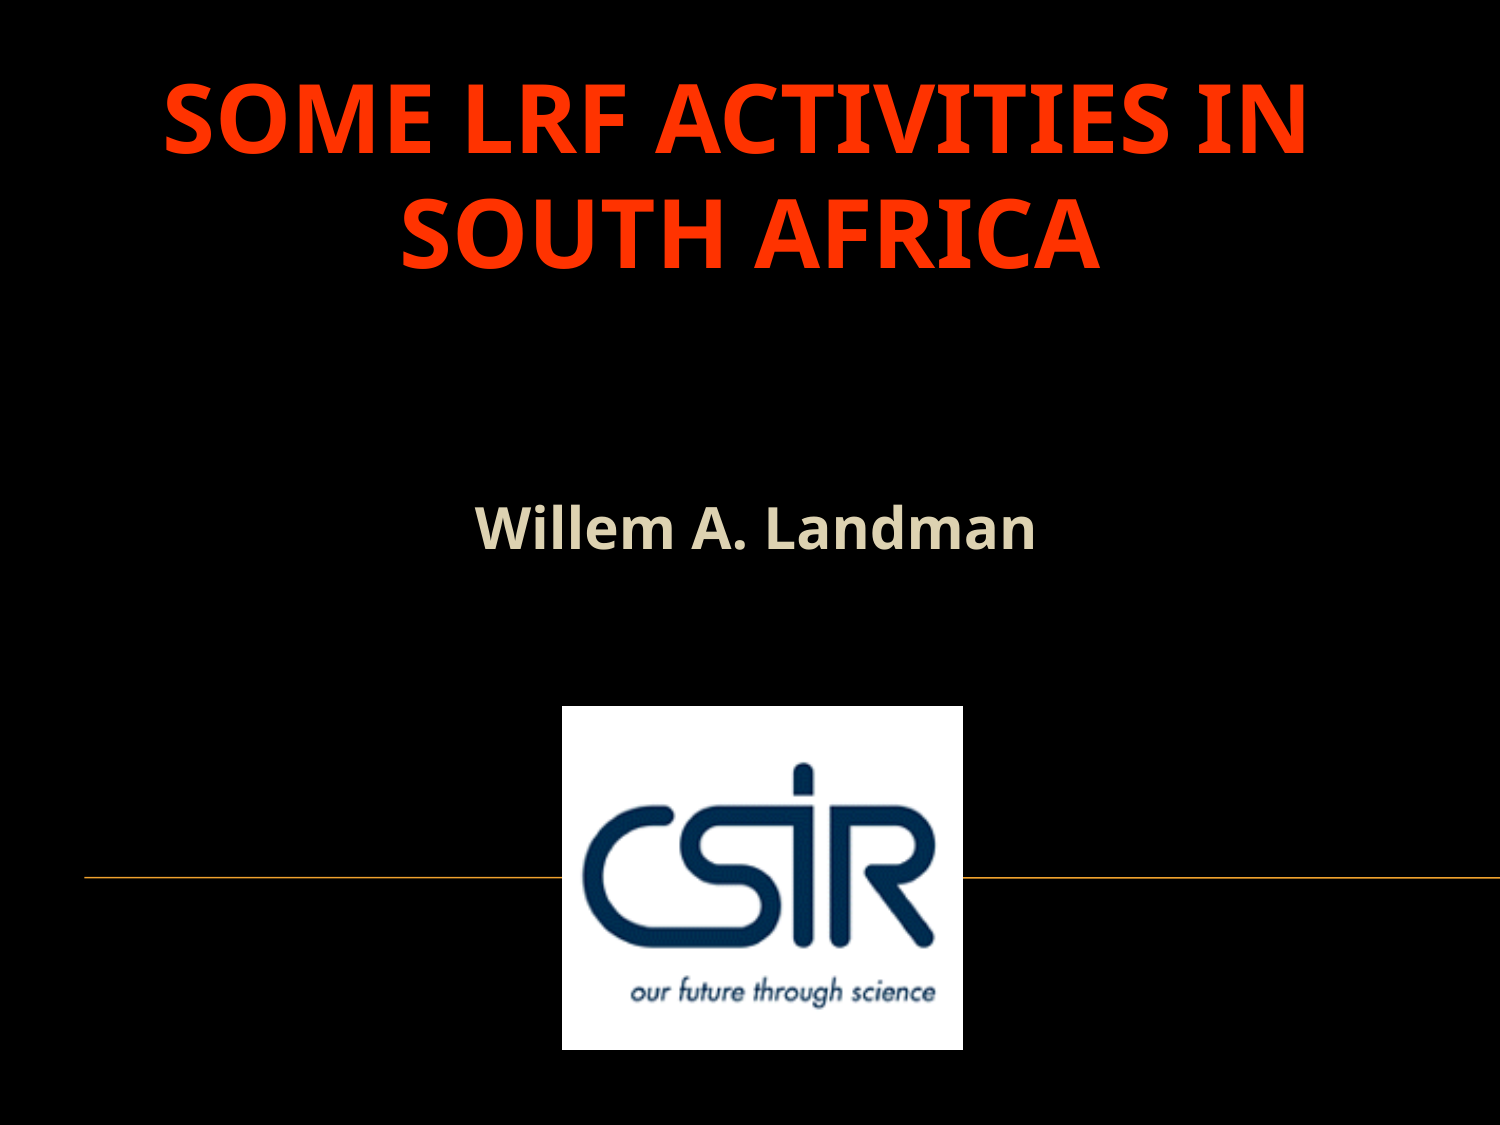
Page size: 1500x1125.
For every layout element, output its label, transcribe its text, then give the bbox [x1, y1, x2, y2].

title SOME LRF Activities in south africa [24, 50, 1475, 413]
subtitle Willem A. Landman [262, 462, 1251, 651]
picture [562, 706, 963, 1051]
